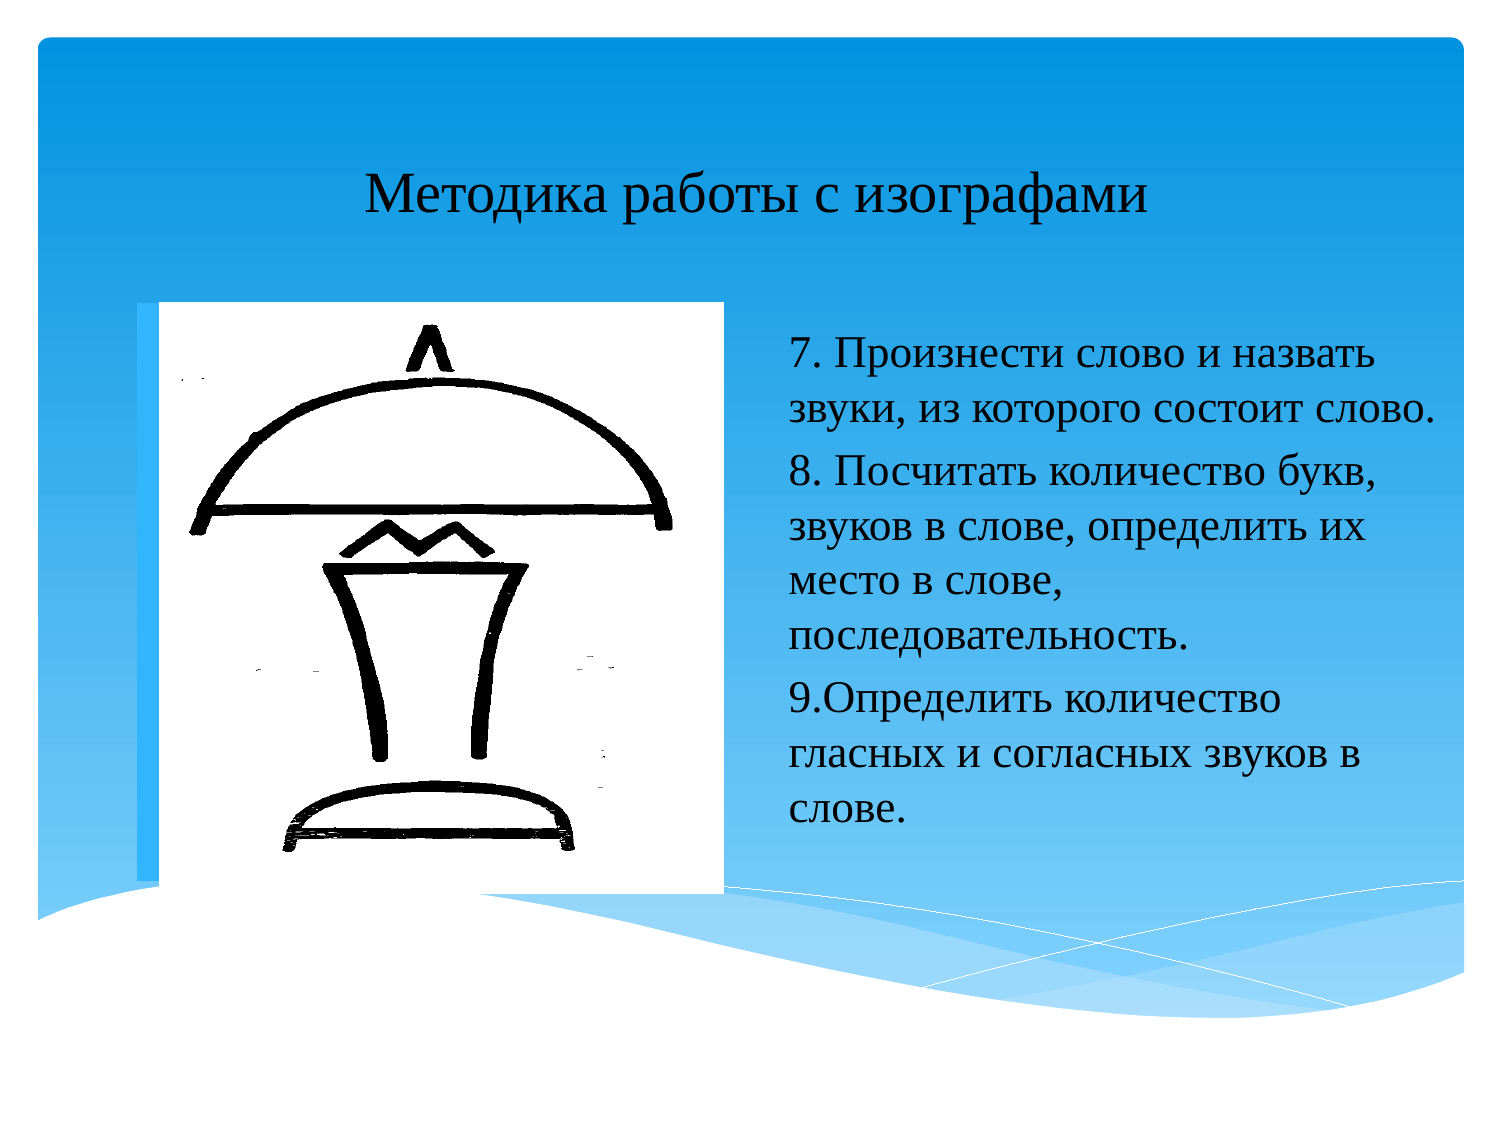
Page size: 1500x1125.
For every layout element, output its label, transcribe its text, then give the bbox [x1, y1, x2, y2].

title Методика работы с изографами [88, 55, 1425, 232]
picture [137, 302, 724, 894]
list 7. Произнести слово и назвать звуки, из которого состоит слово. 8. Посчитать количество букв, звуков в слове, определить их место в слове, последовательность. 9.Определить количество гласных и согласных звуков в слове. [773, 314, 1459, 880]
